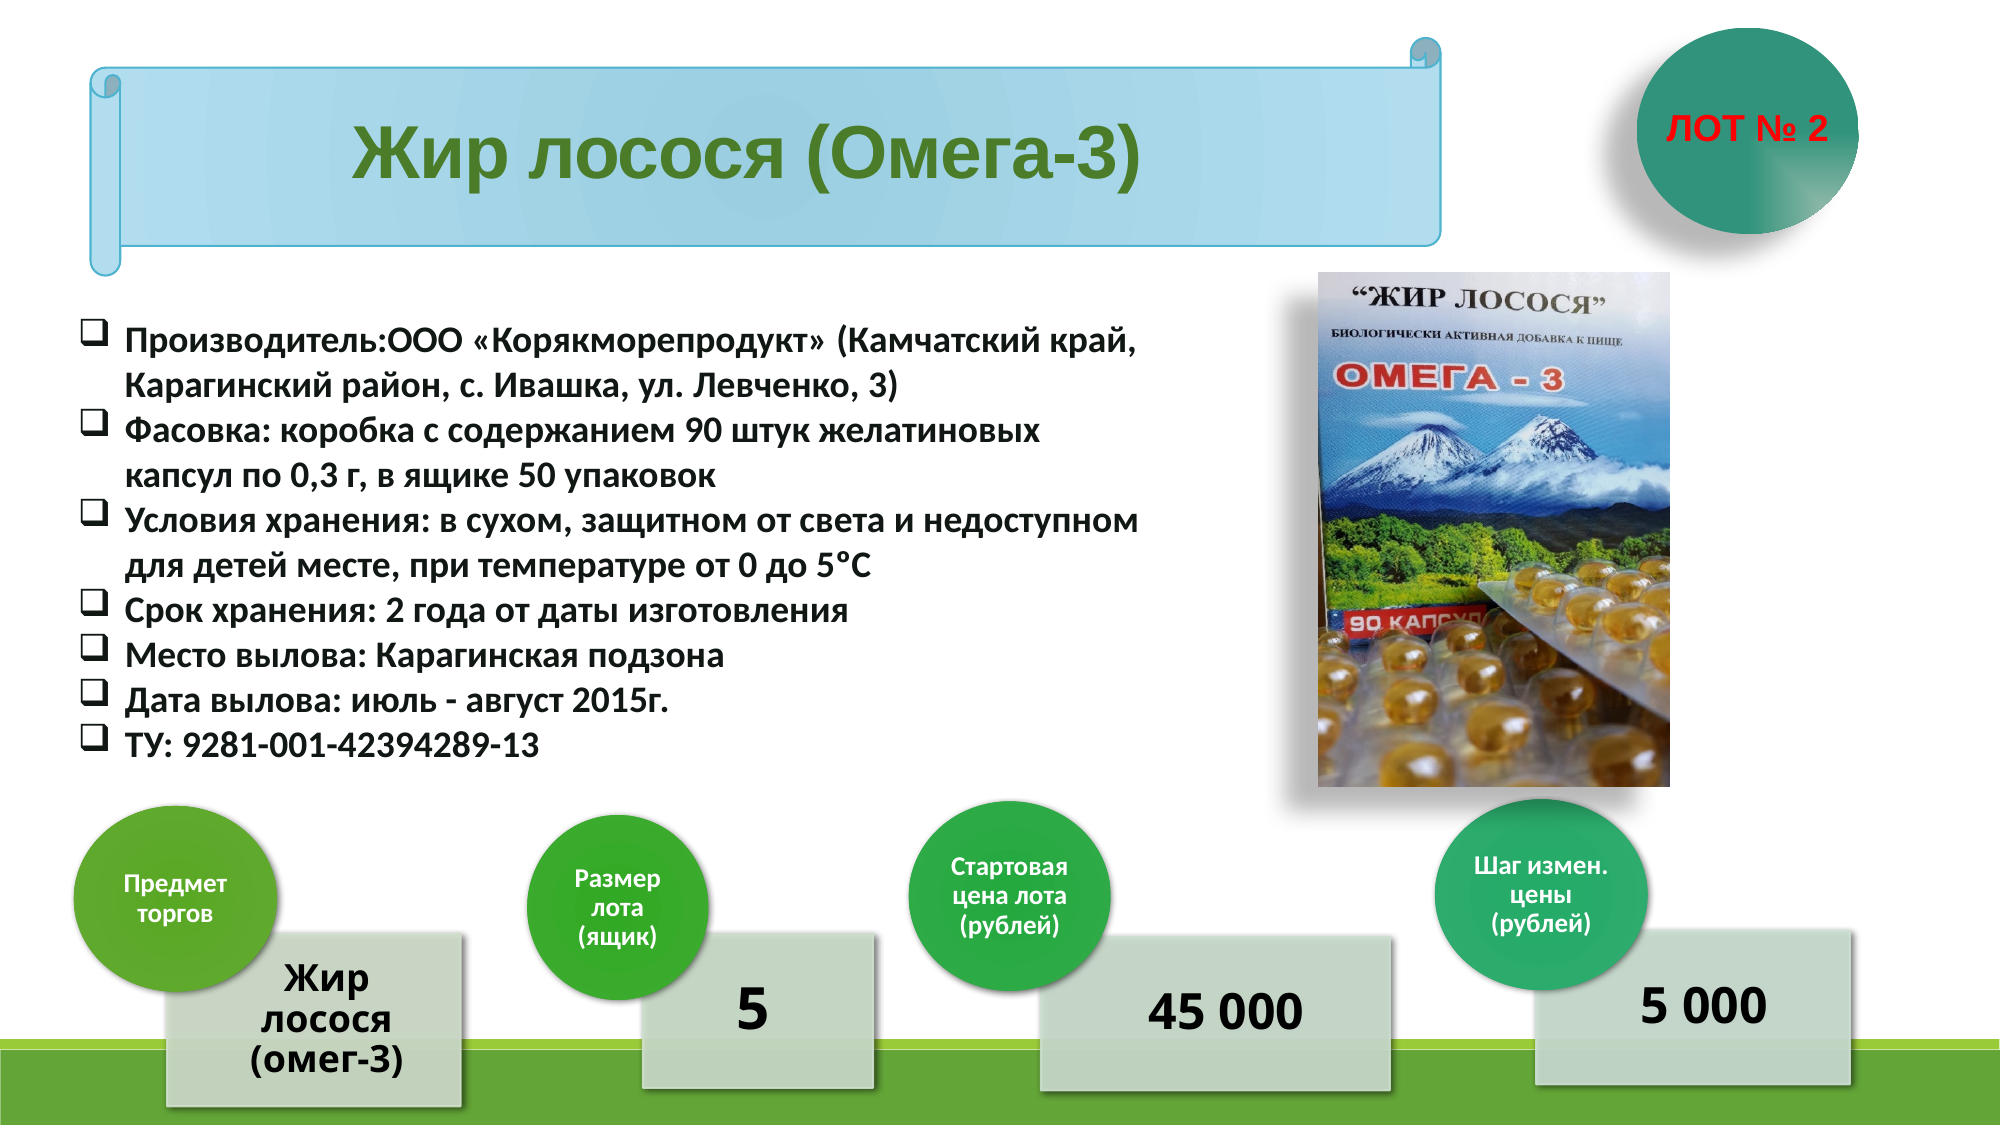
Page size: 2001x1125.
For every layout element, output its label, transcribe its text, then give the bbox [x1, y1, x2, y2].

text_box Производитель:ООО «Корякморепродукт» (Камчатский край, Карагинский район, с. Ивашка, ул. Левченко, 3) Фасовка: коробка с содержанием 90 штук желатиновых капсул по 0,3 г, в ящике 50 упаковок Условия хранения: в сухом, защитном от света и недоступном для детей месте, при температуре от 0 до 5ºС Срок хранения: 2 года от даты изготовления Место вылова: Карагинская подзона Дата вылова: июль - август 2015г. ТУ: 9281-001-42394289-13 [63, 307, 1167, 772]
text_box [81, 717, 1836, 1125]
text_box [89, 66, 1442, 277]
text_box ЛОТ № 2 [1651, 96, 1844, 156]
text_box [1658, 194, 1838, 236]
picture [1317, 272, 1671, 788]
text_box Жир лосося (Омега-3) [337, 27, 2000, 194]
